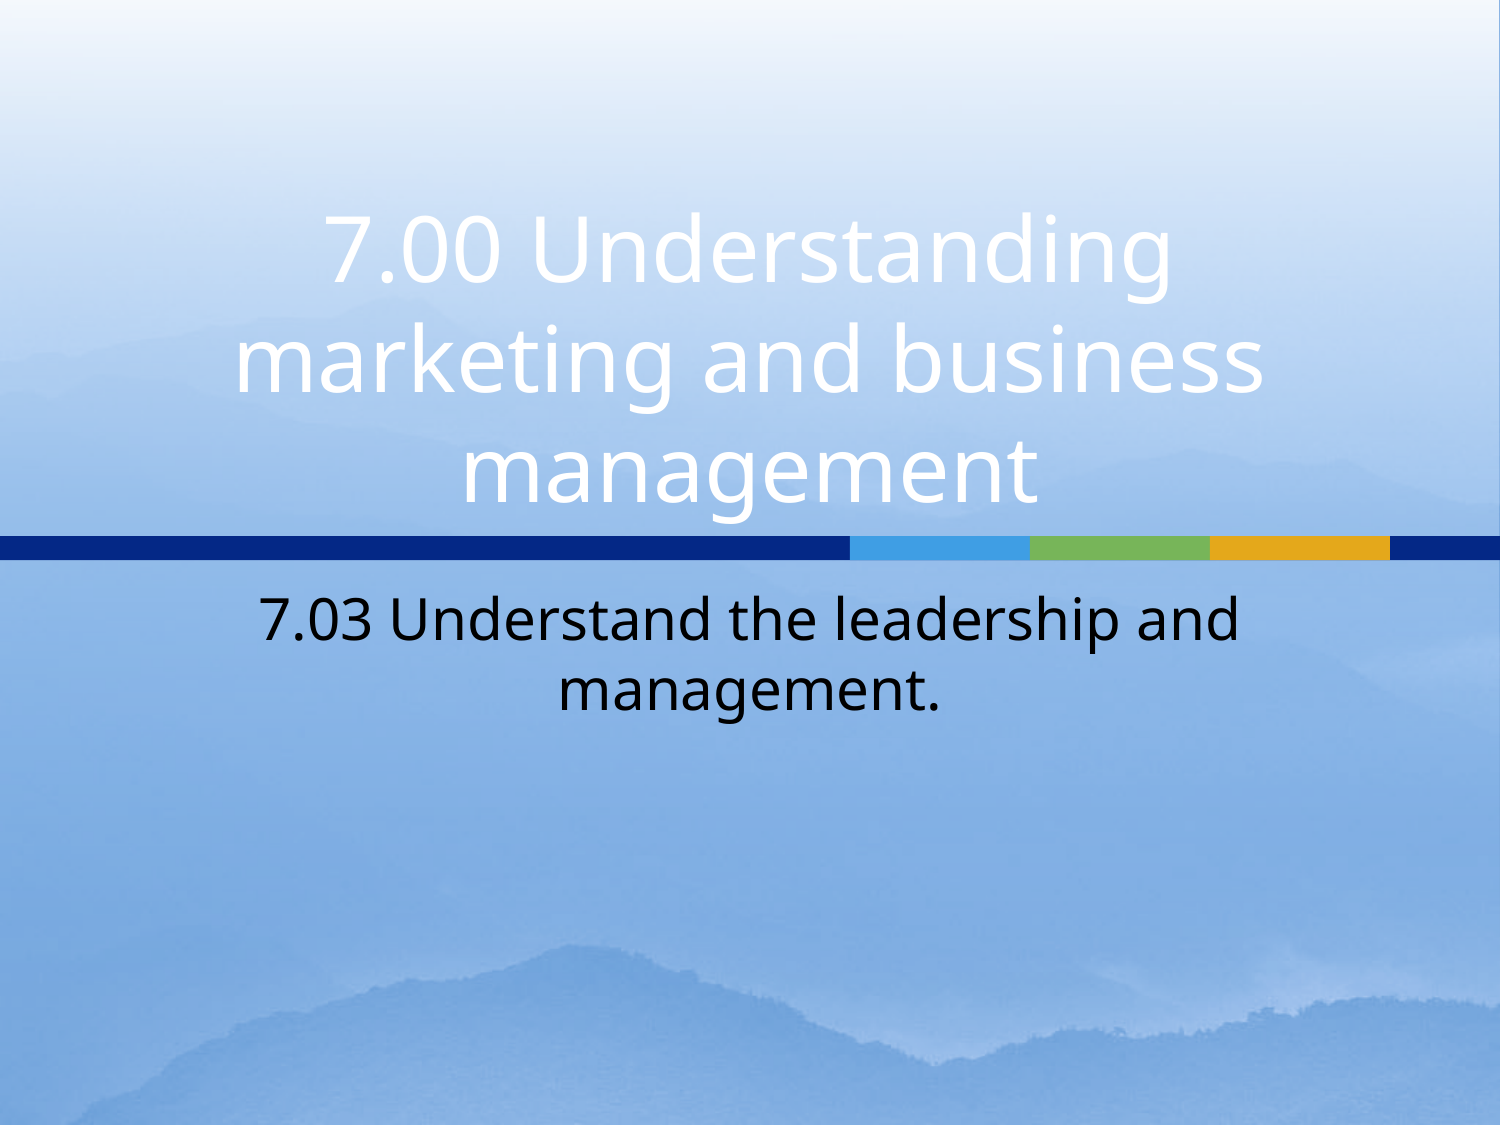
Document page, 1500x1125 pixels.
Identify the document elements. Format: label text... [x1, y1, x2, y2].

subtitle 7.03 Understand the leadership and management. [225, 575, 1275, 863]
title 7.00 Understanding marketing and business management [99, 287, 1400, 529]
